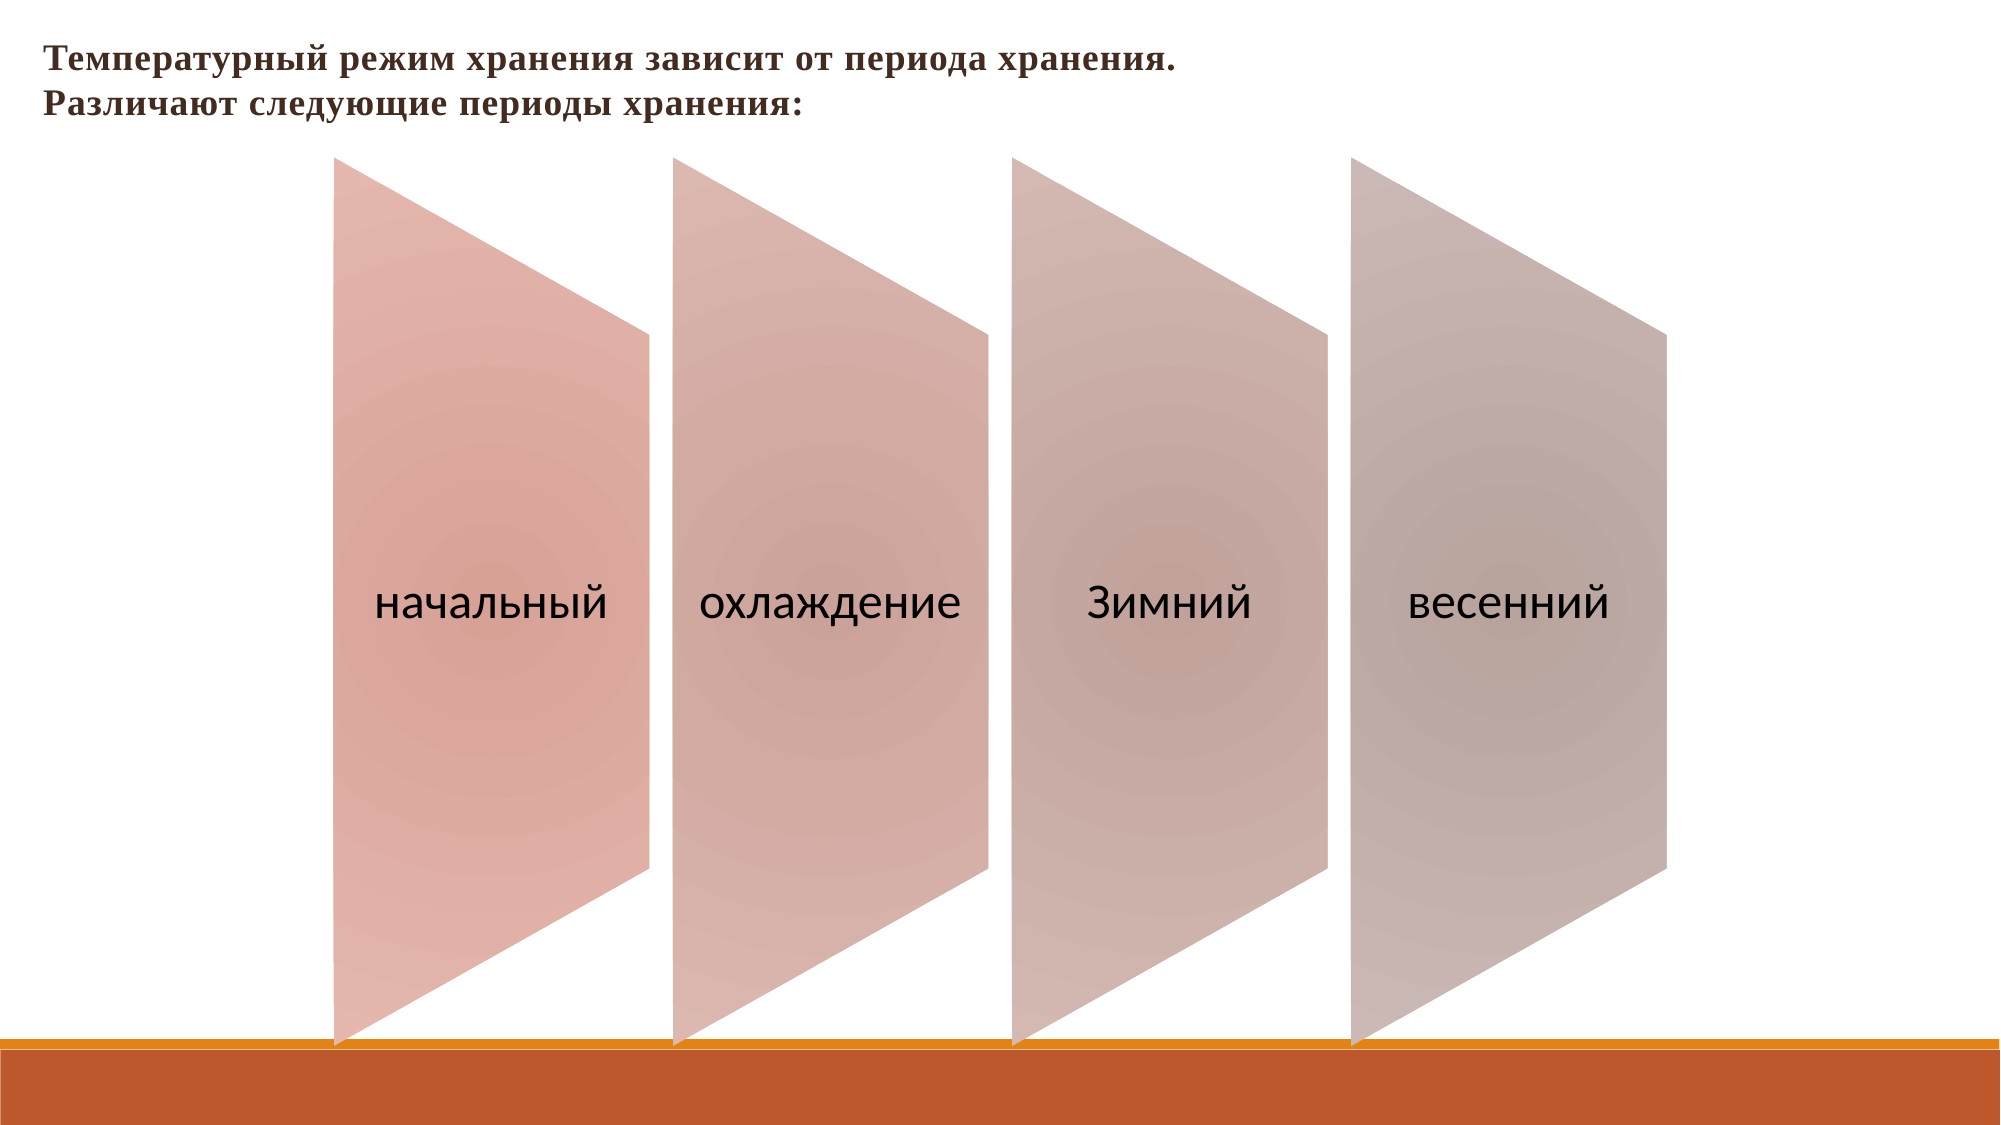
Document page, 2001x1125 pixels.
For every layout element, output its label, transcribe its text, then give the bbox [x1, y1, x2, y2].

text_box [332, 156, 1668, 1047]
text_box Температурный режим хранения зависит от периода хранения. Различают следующие периоды хранения: [28, 25, 1574, 131]
